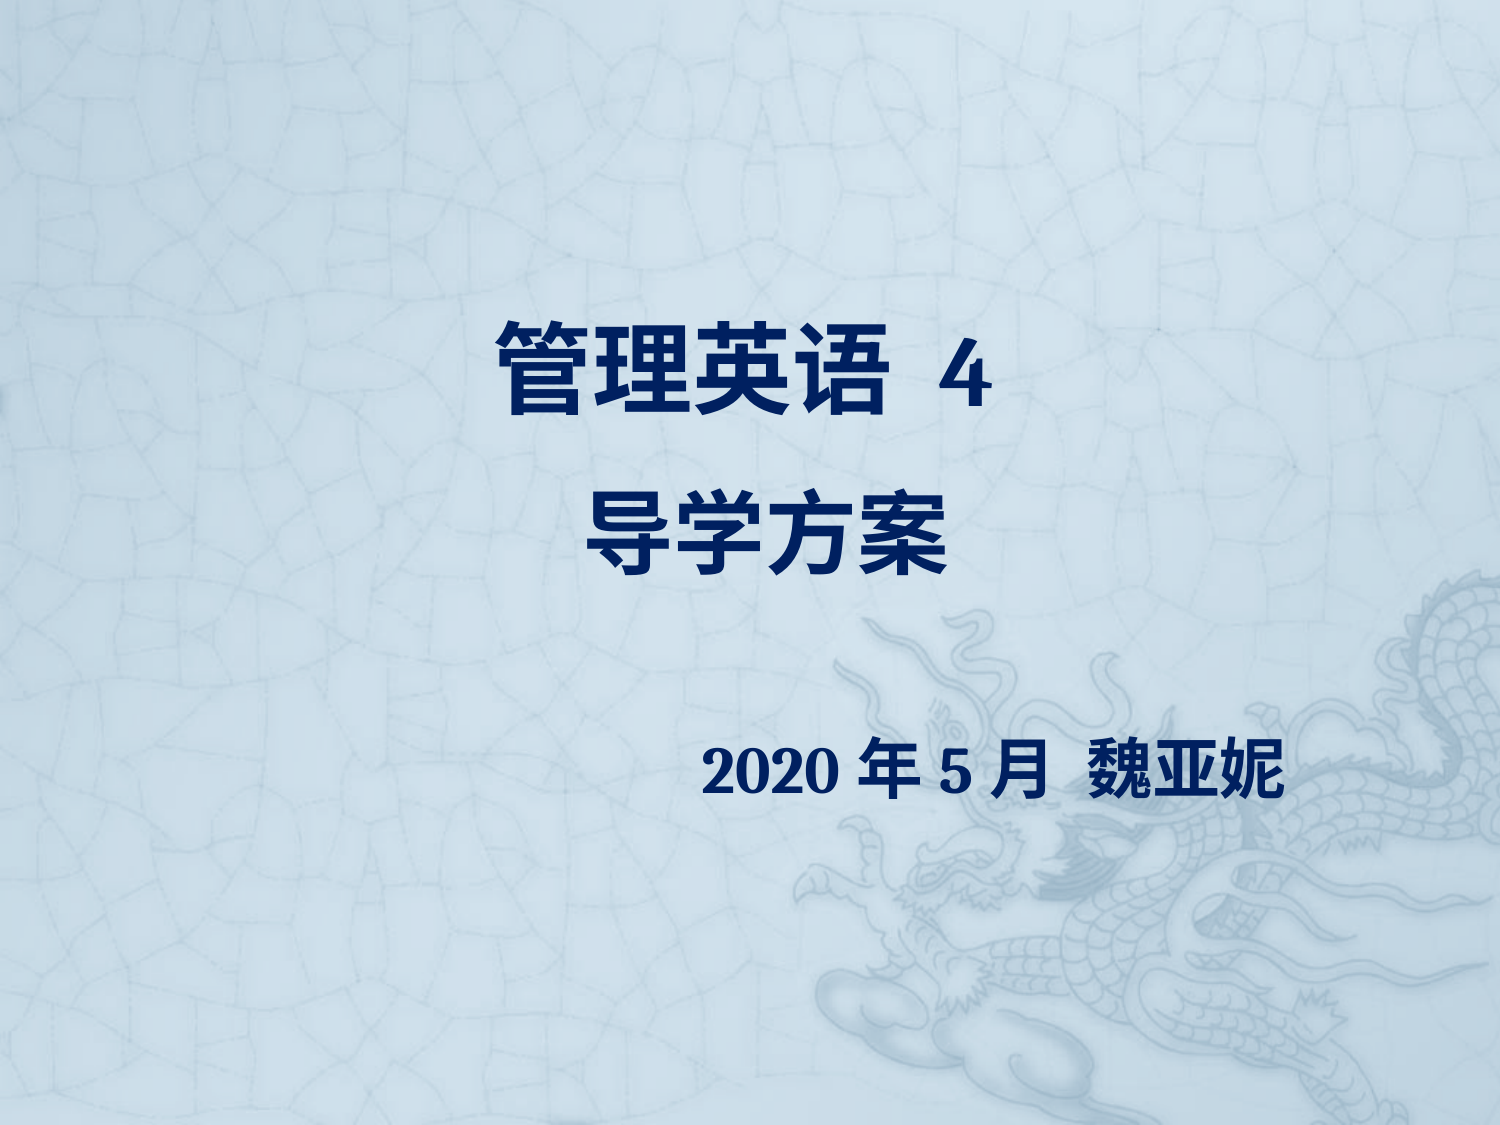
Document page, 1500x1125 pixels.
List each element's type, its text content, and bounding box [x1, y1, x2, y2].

subtitle 导学方案 2020年5月 魏亚妮 [218, 468, 1313, 929]
title 管理英语 4 [100, 192, 1388, 434]
